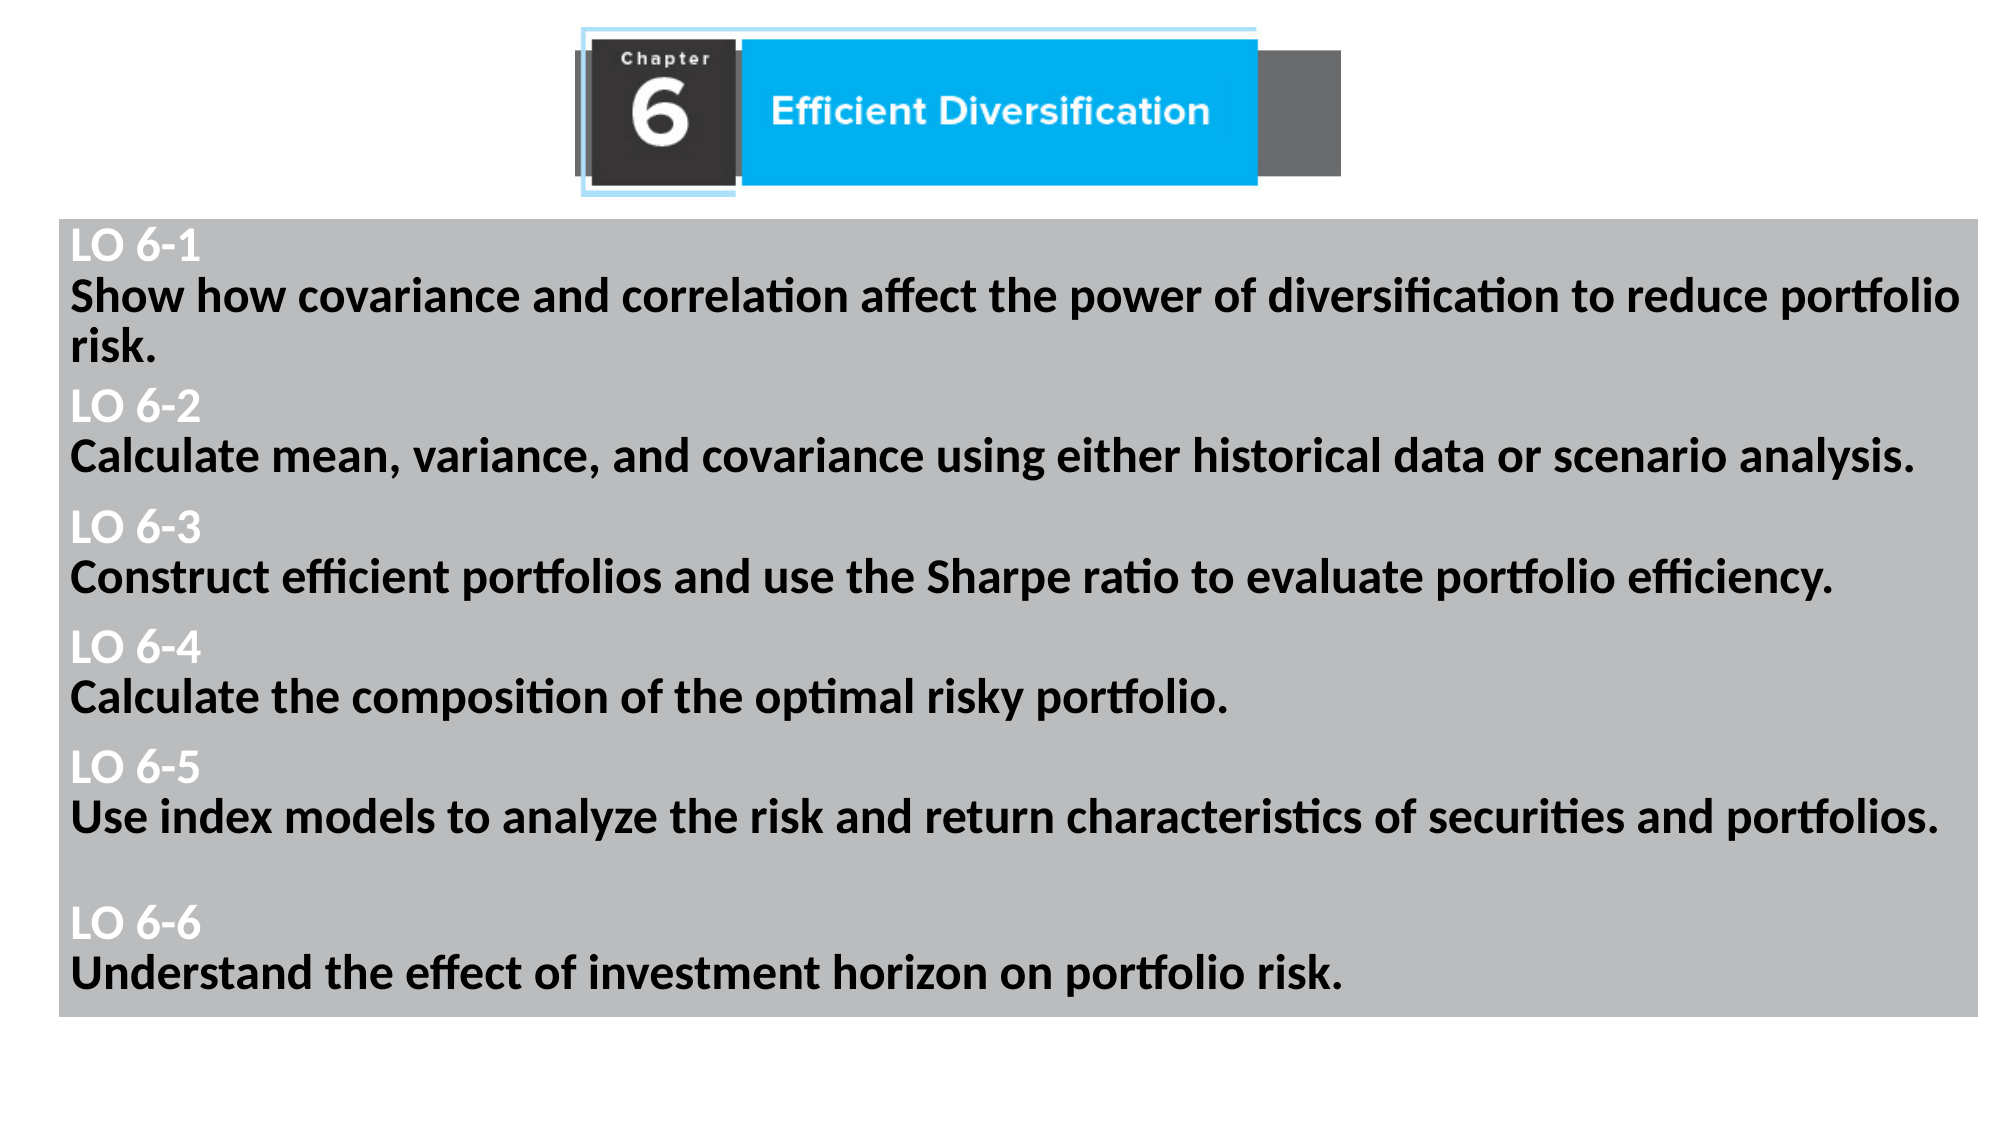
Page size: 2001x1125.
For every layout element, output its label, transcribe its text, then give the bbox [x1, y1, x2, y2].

table_cell LO 6-6 Understand the effect of investment horizon on portfolio risk. [59, 897, 1978, 1017]
table_cell LO 6-5 Use index models to analyze the risk and return characteristics of securities and portfolios. [59, 741, 1978, 897]
table_cell LO 6-2 Calculate mean, variance, and covariance using either historical data or scenario analysis. [59, 380, 1978, 500]
table_header LO 6-1 Show how covariance and correlation affect the power of diversification to reduce portfolio risk. [59, 219, 1978, 380]
table_cell LO 6-3 Construct efficient portfolios and use the Sharpe ratio to evaluate portfolio efficiency. [59, 500, 1978, 620]
table_cell LO 6-4 Calculate the composition of the optimal risky portfolio. [59, 620, 1978, 741]
picture [575, 27, 1341, 197]
